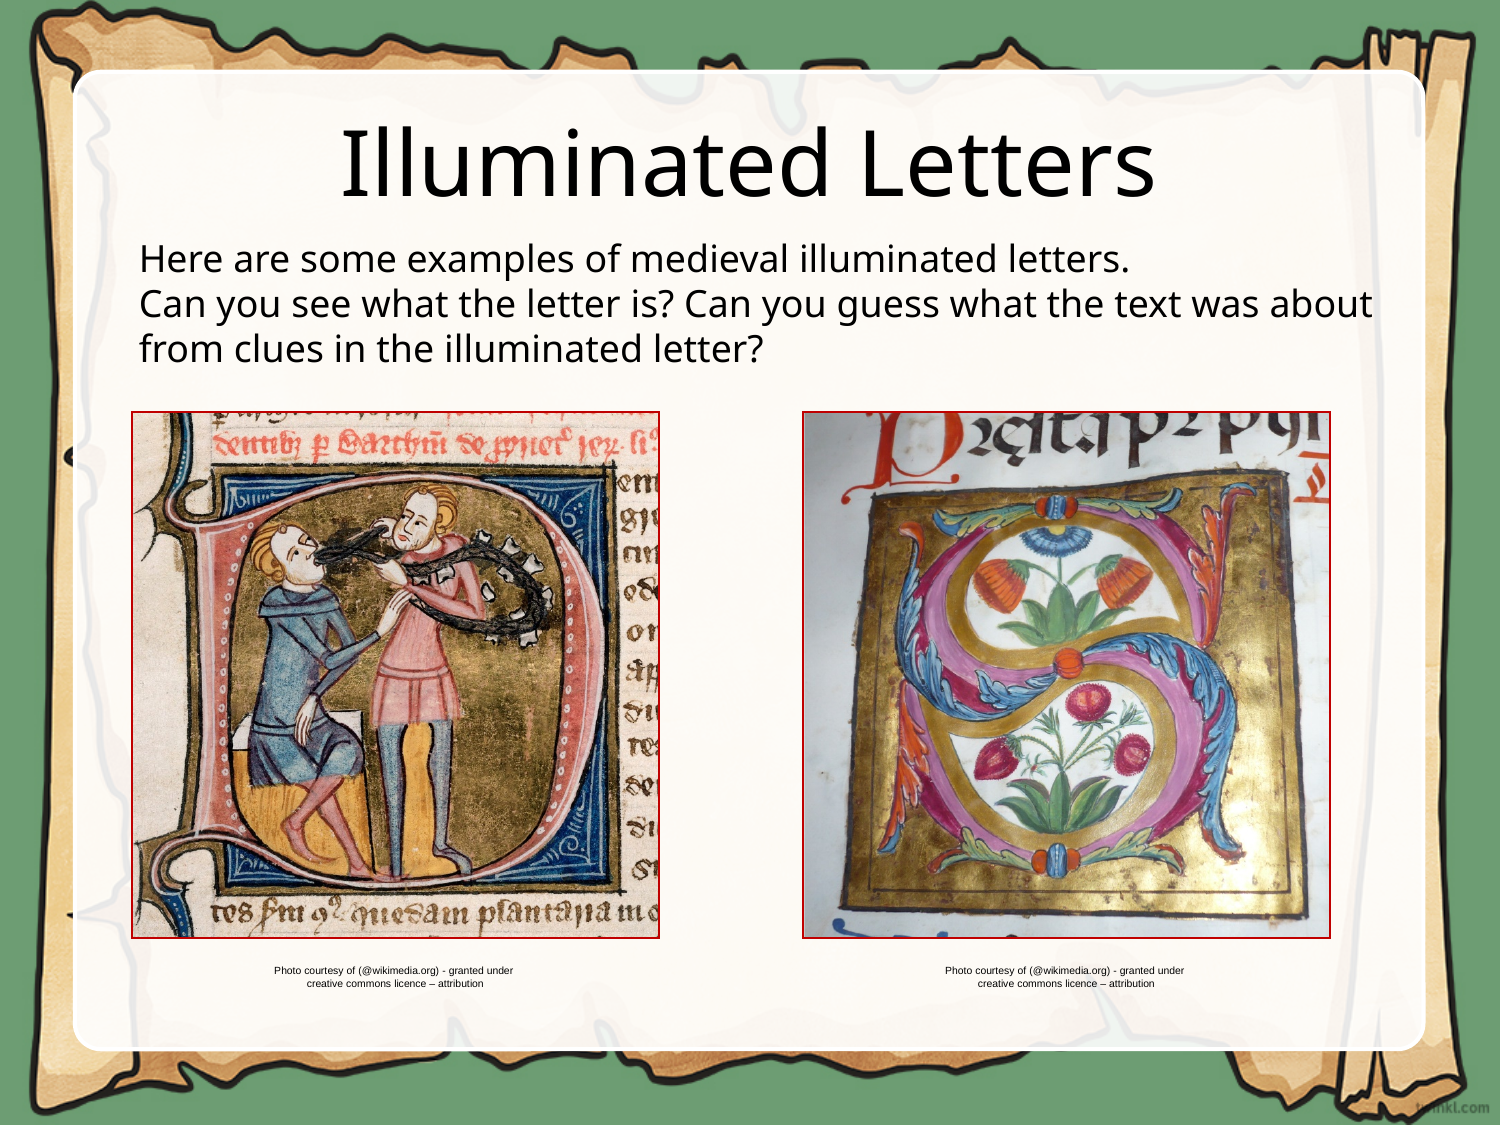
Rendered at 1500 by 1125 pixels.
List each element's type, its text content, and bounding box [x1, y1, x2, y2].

text_box Here are some examples of medieval illuminated letters. Can you see what the letter is? Can you guess what the text was about from clues in the illuminated letter? [123, 227, 1412, 378]
text_box Photo courtesy of (@wikimedia.org) - granted under creative commons licence – attribution [133, 957, 658, 997]
picture [0, 0, 1500, 1125]
title Illuminated Letters [75, 78, 1424, 242]
text_box Photo courtesy of (@wikimedia.org) - granted under creative commons licence – attribution [804, 956, 1329, 997]
